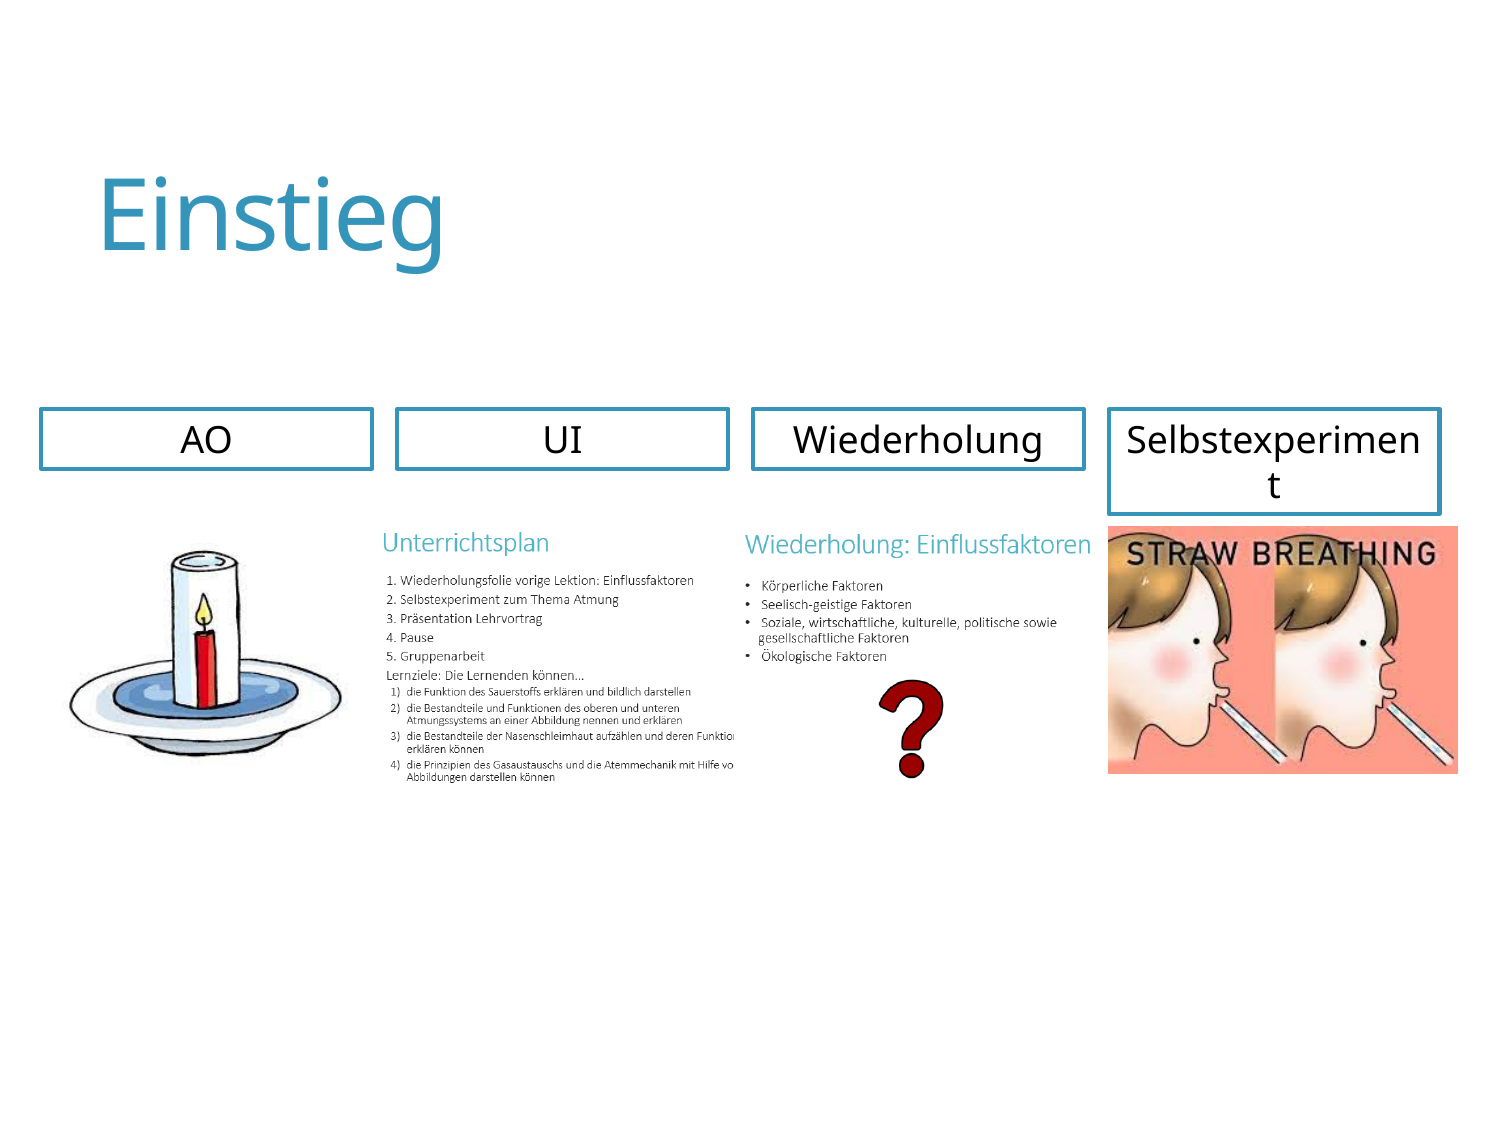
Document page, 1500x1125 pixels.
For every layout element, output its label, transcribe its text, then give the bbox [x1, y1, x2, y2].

text_box Selbstexperiment [1108, 408, 1440, 514]
title Einstieg [80, 81, 1407, 354]
picture [51, 542, 352, 768]
picture [379, 519, 1103, 792]
text_box AO [41, 408, 372, 469]
picture [1108, 526, 1458, 774]
text_box Wiederholung [752, 408, 1084, 469]
text_box UI [397, 408, 728, 469]
